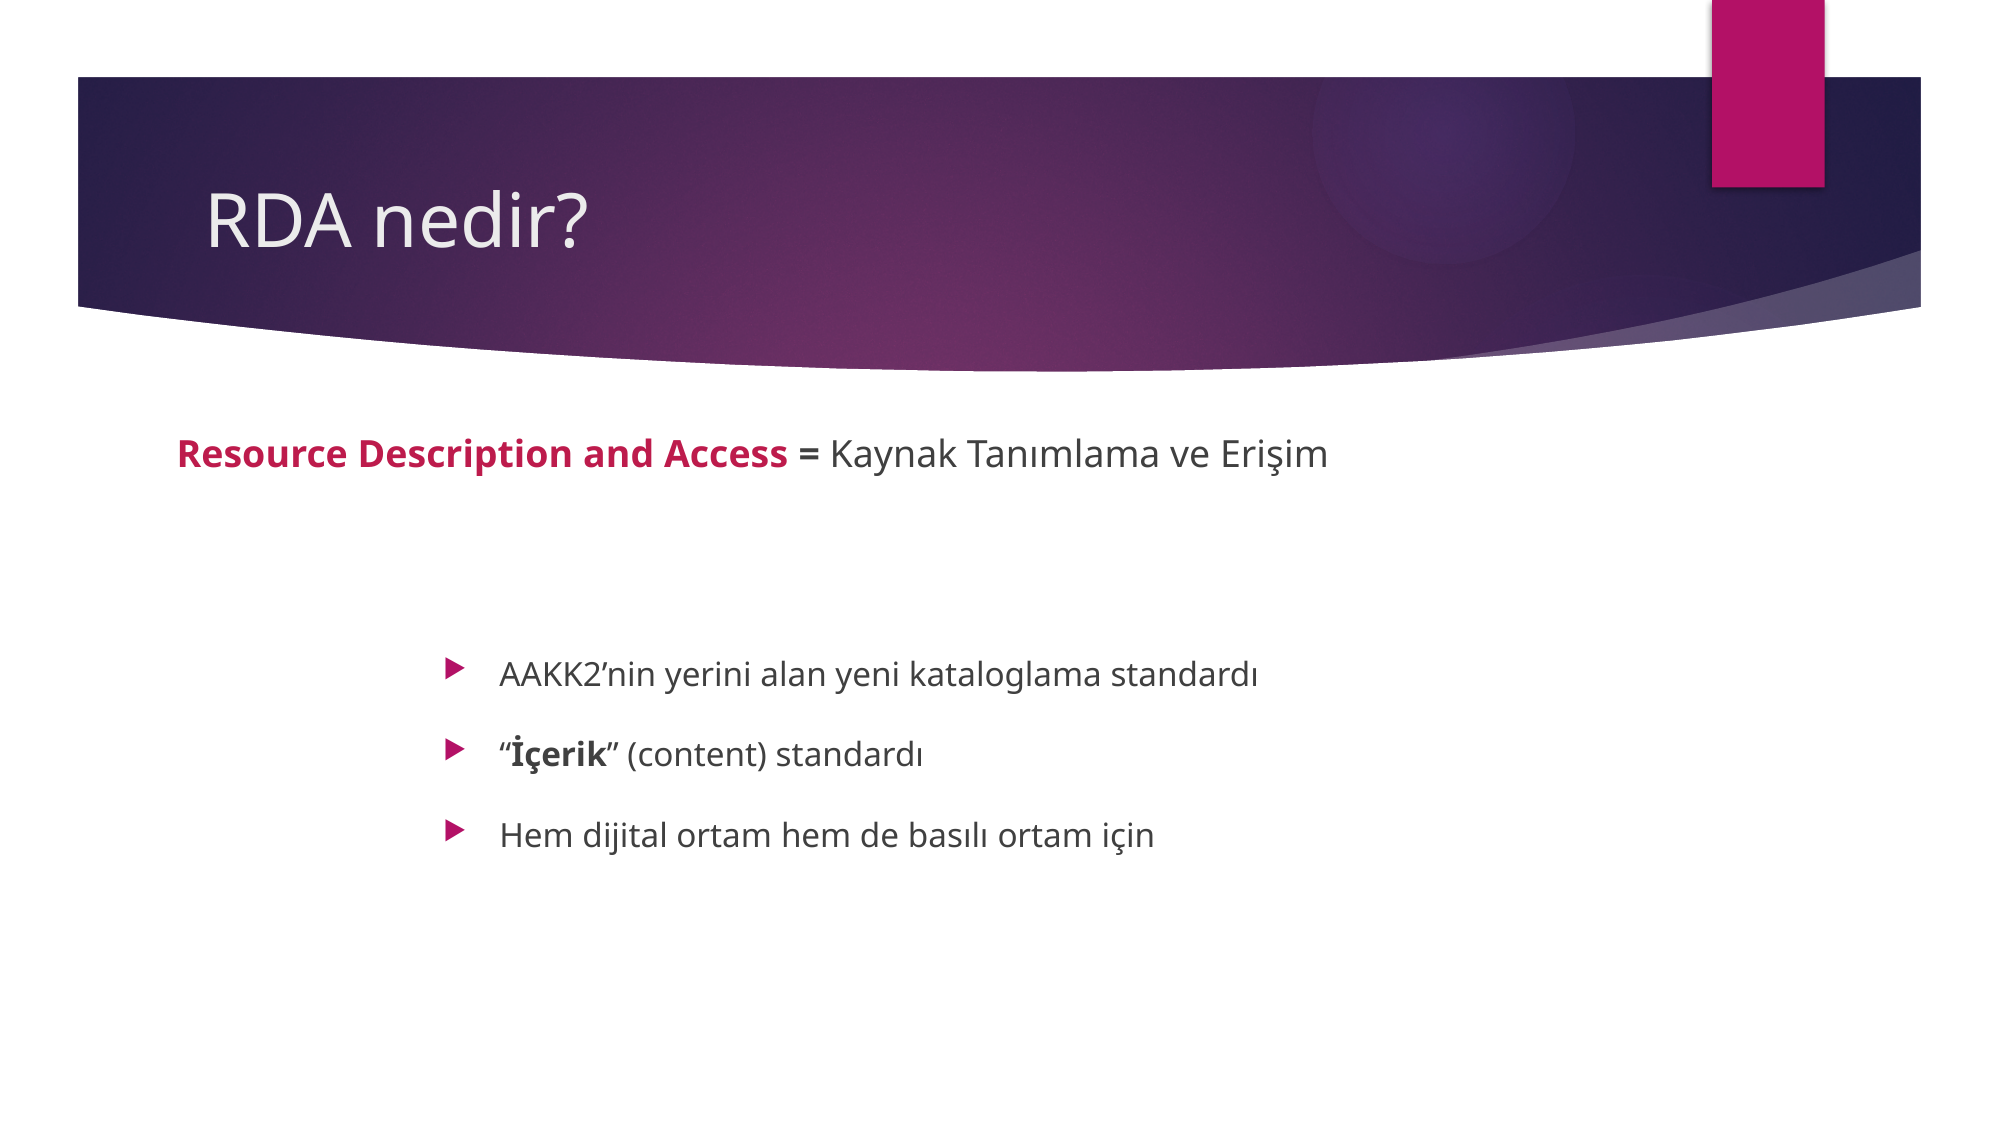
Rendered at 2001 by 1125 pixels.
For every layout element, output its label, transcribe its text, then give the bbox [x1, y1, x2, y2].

text_box Resource Description and Access = Kaynak Tanımlama ve Erişim [161, 422, 1414, 528]
text_box AAKK2’nin yerini alan yeni kataloglama standardı “İçerik” (content) standardı Hem dijital ortam hem de basılı ortam için [428, 528, 1414, 959]
text_box RDA nedir? [189, 159, 1627, 276]
